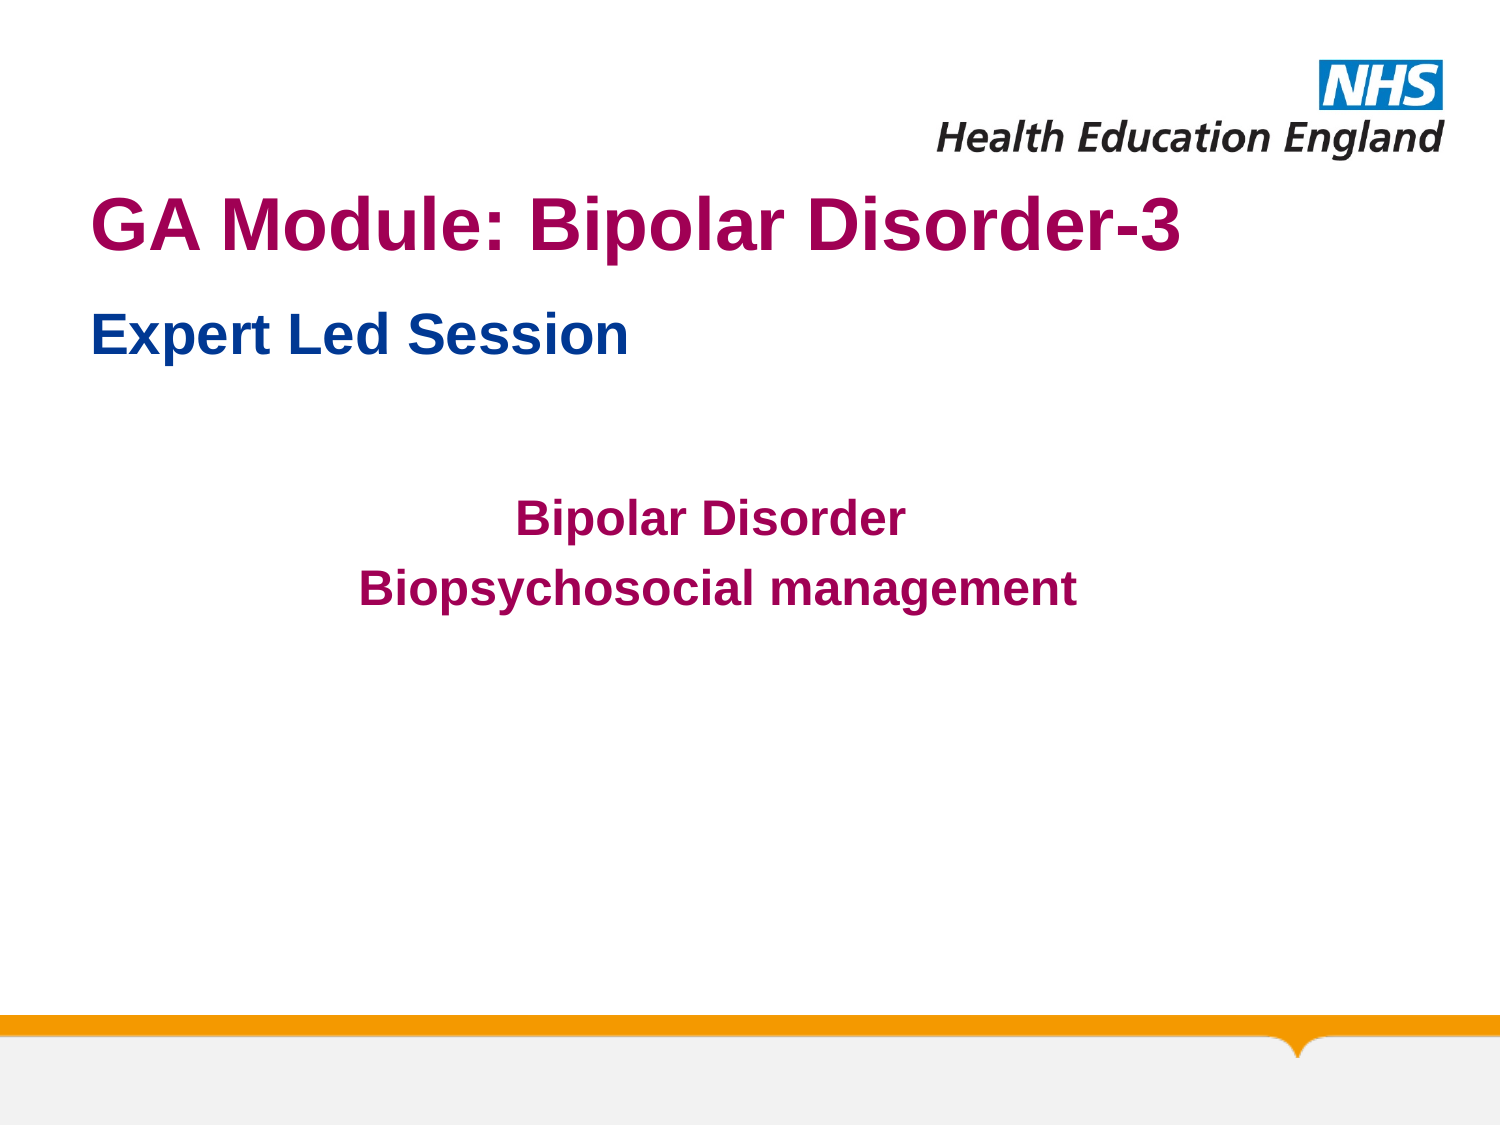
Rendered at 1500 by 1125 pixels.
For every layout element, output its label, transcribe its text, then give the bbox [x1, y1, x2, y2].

list Bipolar Disorder Biopsychosocial management [75, 407, 1361, 923]
subtitle Expert Led Session [75, 288, 1125, 384]
title GA Module: Bipolar Disorder-3 [75, 168, 1350, 280]
picture [936, 59, 1445, 161]
